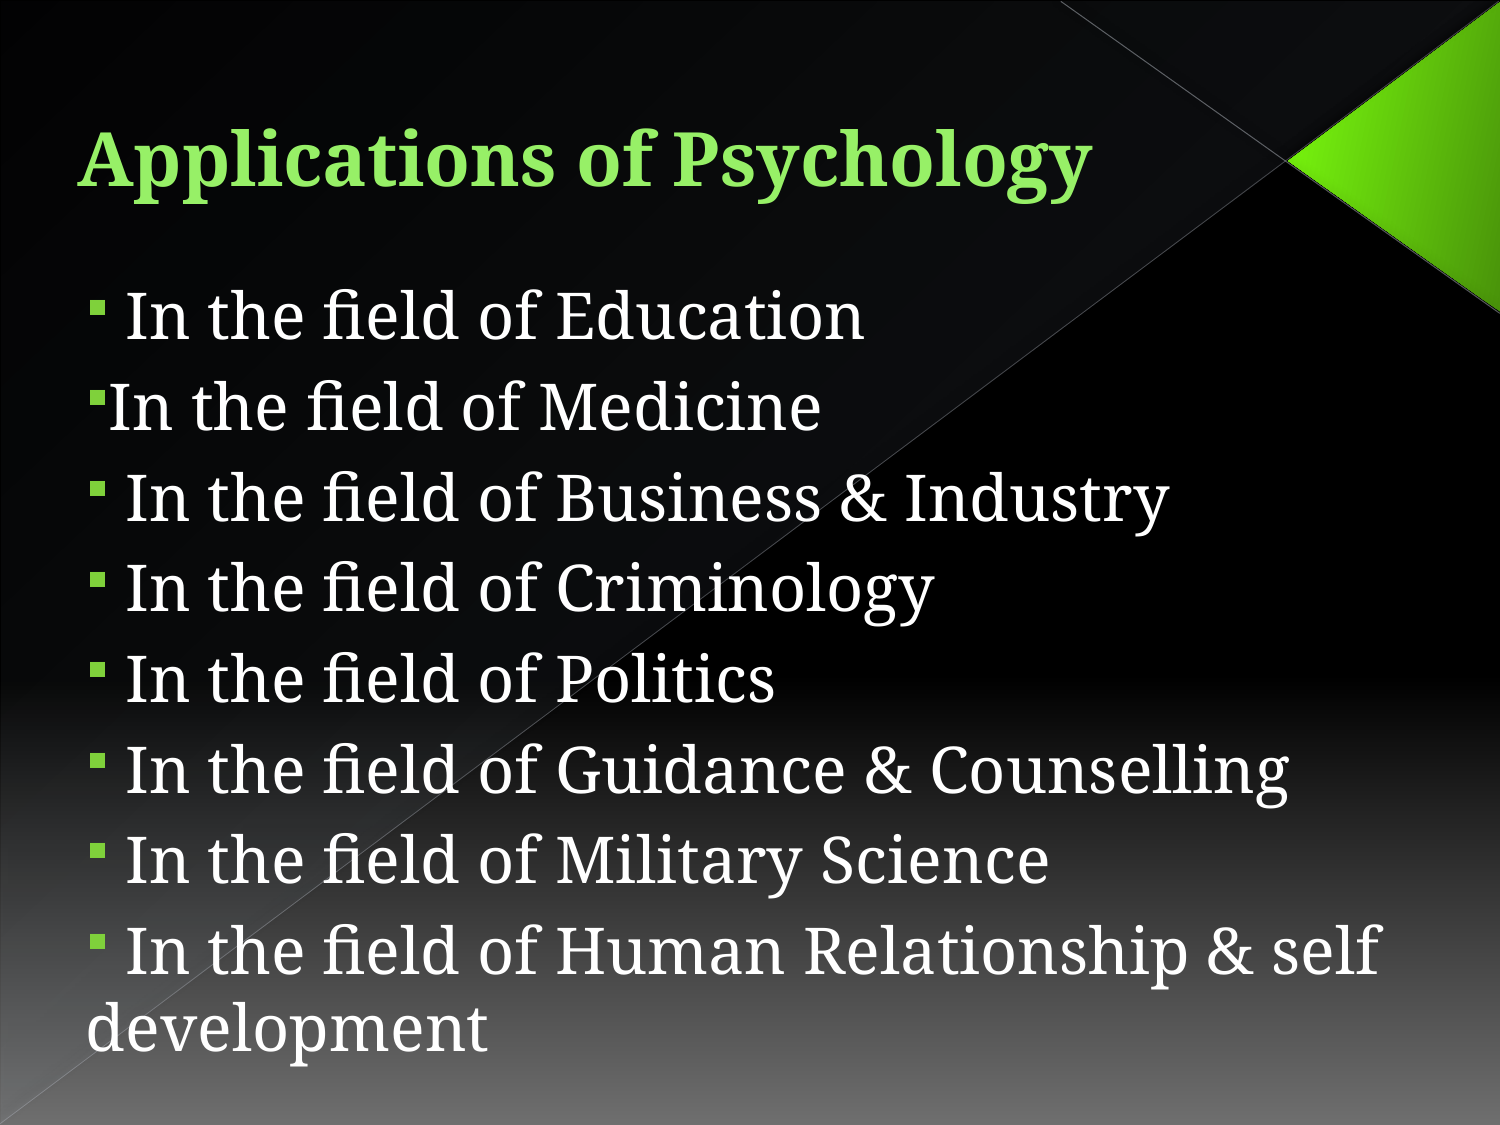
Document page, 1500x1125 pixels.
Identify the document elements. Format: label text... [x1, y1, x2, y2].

title Applications of Psychology [62, 44, 1250, 267]
list In the field of Education In the field of Medicine In the field of Business & Industry In the field of Criminology In the field of Politics In the field of Guidance & Counselling In the field of Military Science In the field of Human Relationship & self development [62, 267, 1454, 1079]
